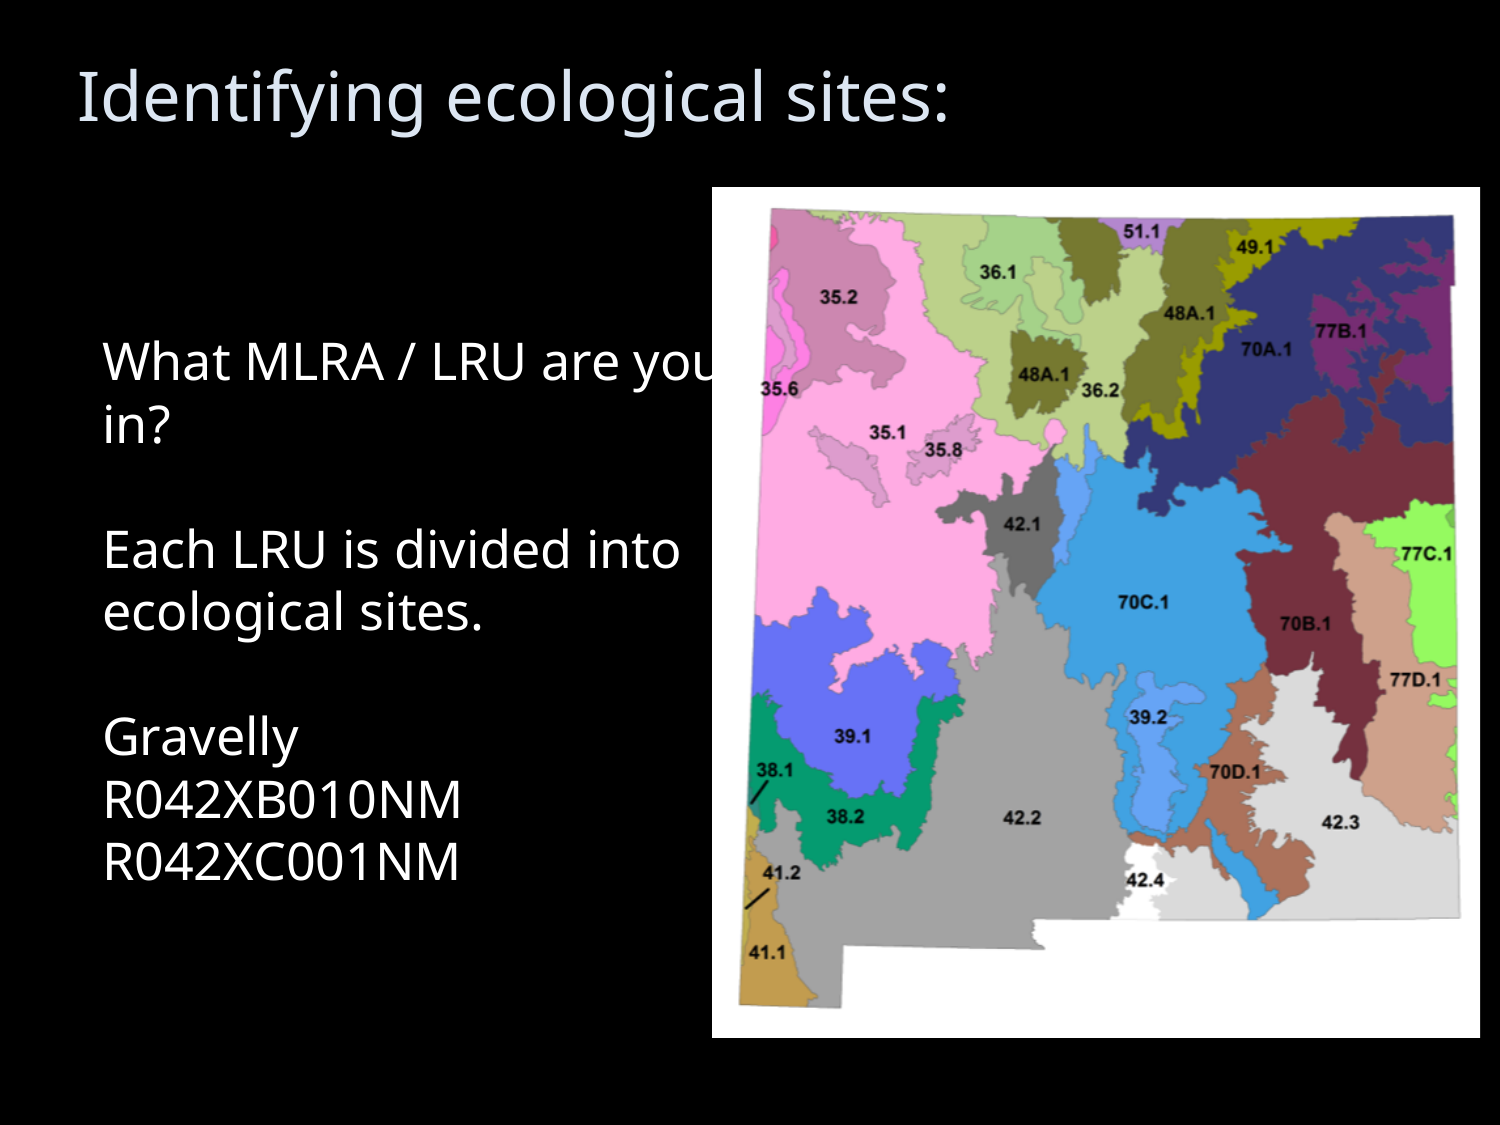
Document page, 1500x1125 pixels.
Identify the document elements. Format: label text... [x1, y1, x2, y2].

title Identifying ecological sites: [62, 0, 1500, 188]
text_box What MLRA / LRU are you in? Each LRU is divided into ecological sites. Gravelly R042XB010NM R042XC001NM [87, 321, 706, 899]
picture [711, 187, 1481, 1038]
